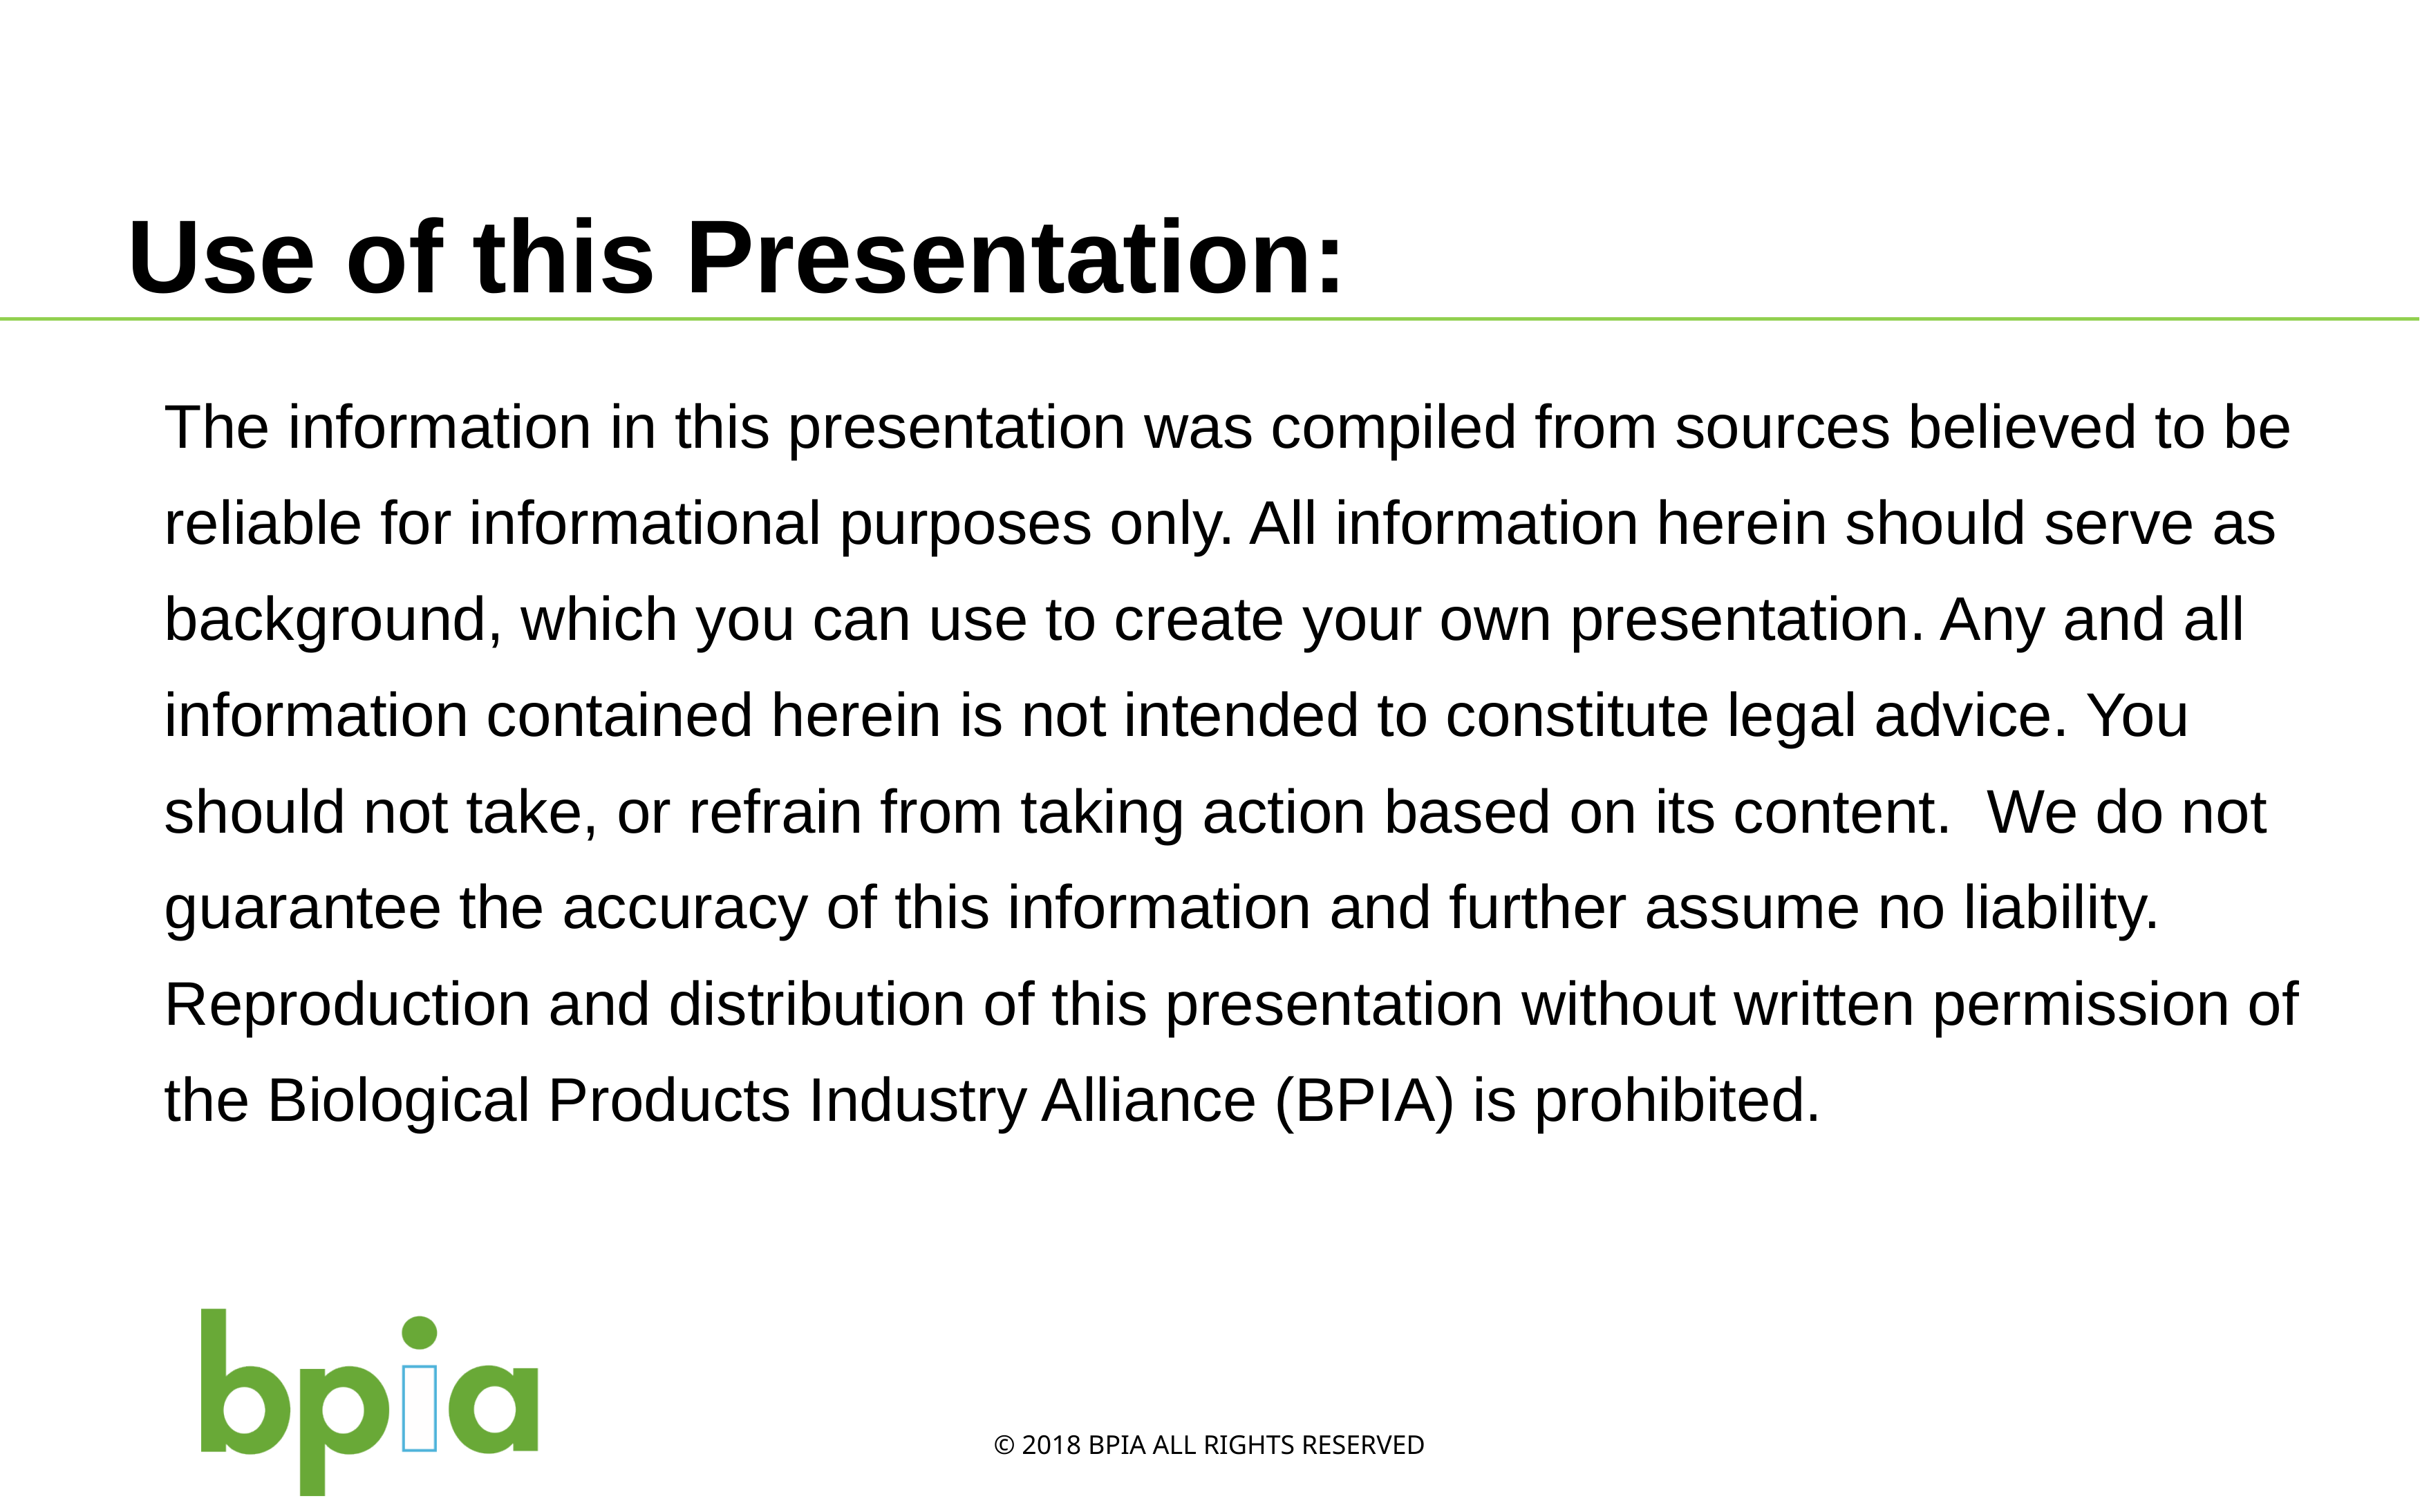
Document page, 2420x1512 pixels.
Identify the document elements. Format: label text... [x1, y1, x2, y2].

text_box © 2018 BPIA ALL RIGHTS RESERVED [826, 1404, 1593, 1484]
list The information in this presentation was compiled from sources believed to be reliable for informational purposes only. All information herein should serve as background, which you can use to create your own presentation. Any and all information contained herein is not intended to constitute legal advice. You should not take, or refrain from taking action based on its content. We do not guarantee the accuracy of this information and further assume no liability. Reproduction and distribution of this presentation without written permission of the Biological Products Industry Alliance (BPIA) is prohibited. [120, 358, 2316, 1249]
picture [201, 1308, 538, 1496]
title Use of this Presentation: [120, 73, 2333, 317]
